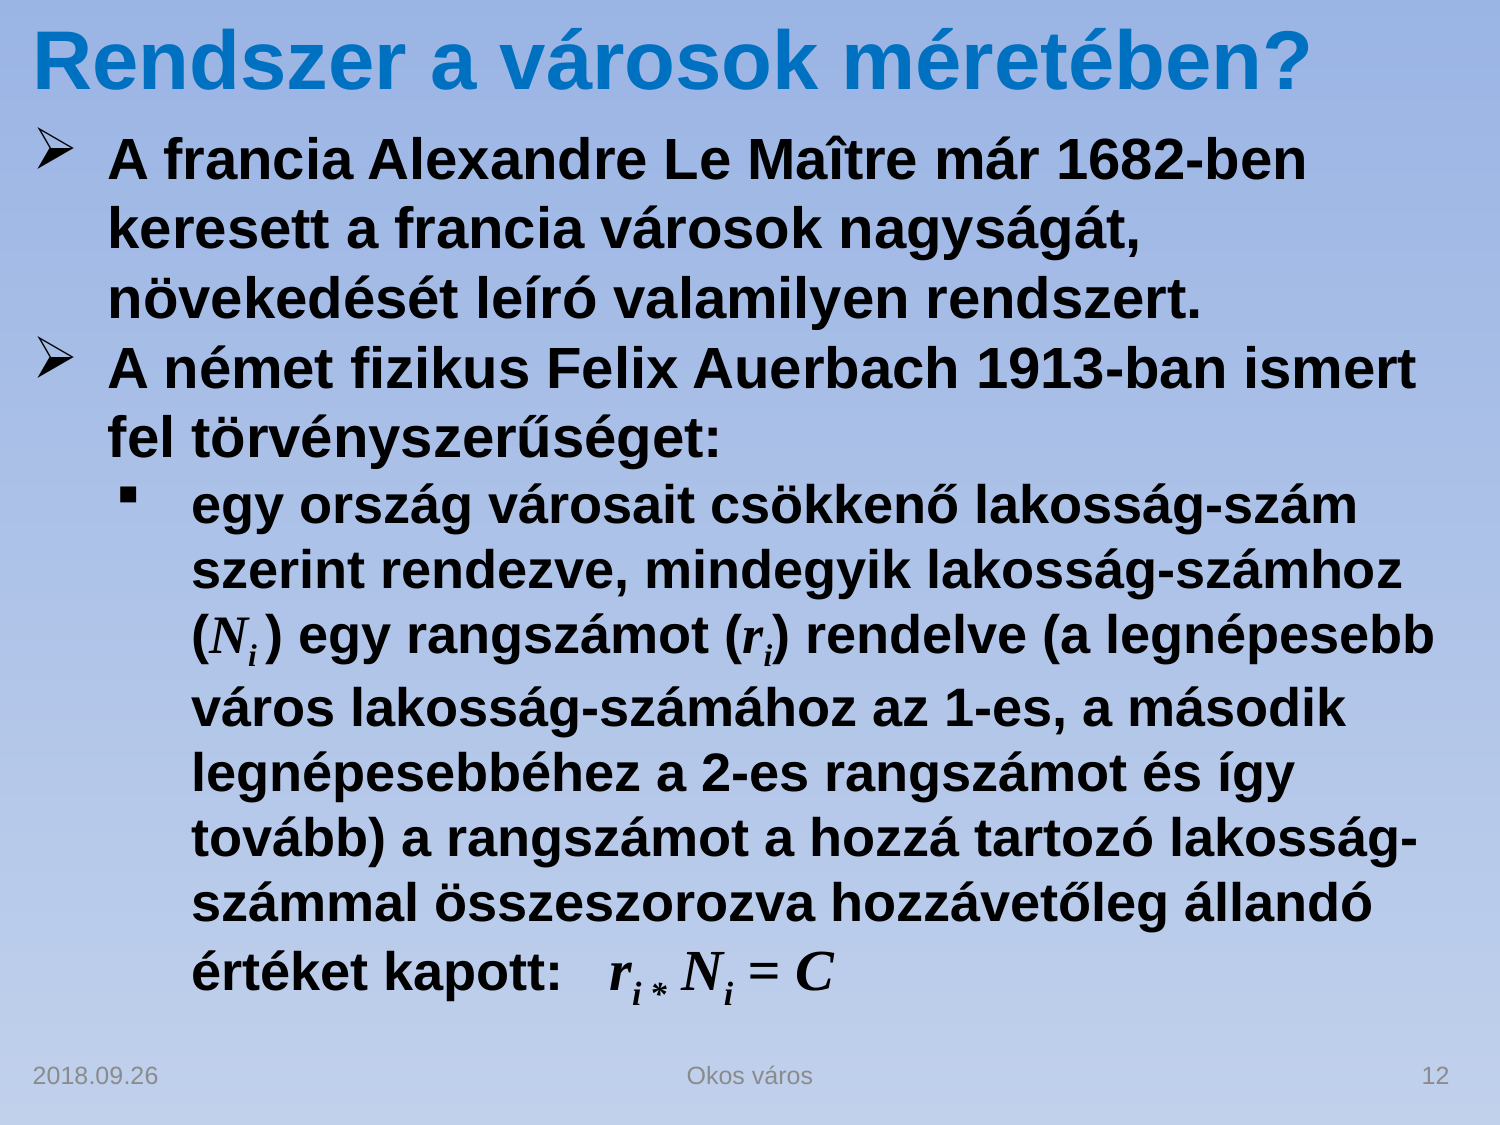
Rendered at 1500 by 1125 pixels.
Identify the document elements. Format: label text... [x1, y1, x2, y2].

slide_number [17, 1045, 313, 1105]
slide_number 12 [1169, 1045, 1465, 1105]
footer Okos város [513, 1045, 987, 1105]
list A francia Alexandre Le Maître már 1682-ben keresett a francia városok nagyságát, növekedését leíró valamilyen rendszert. A német fizikus Felix Auerbach 1913-ban ismert fel törvényszerűséget: egy ország városait csökkenő lakosság-szám szerint rendezve, mindegyik lakosság-számhoz (Ni ) egy rangszámot (ri) rendelve (a legnépesebb város lakosság-számához az 1‑es, a második legnépesebbéhez a 2‑es rangszámot és így tovább) a rangszámot a hozzá tartozó lakosság-számmal összeszorozva hozzávetőleg állandó értéket kapott: ri * Ni = C [17, 113, 1483, 1024]
title Rendszer a városok méretében? [17, 11, 1483, 101]
